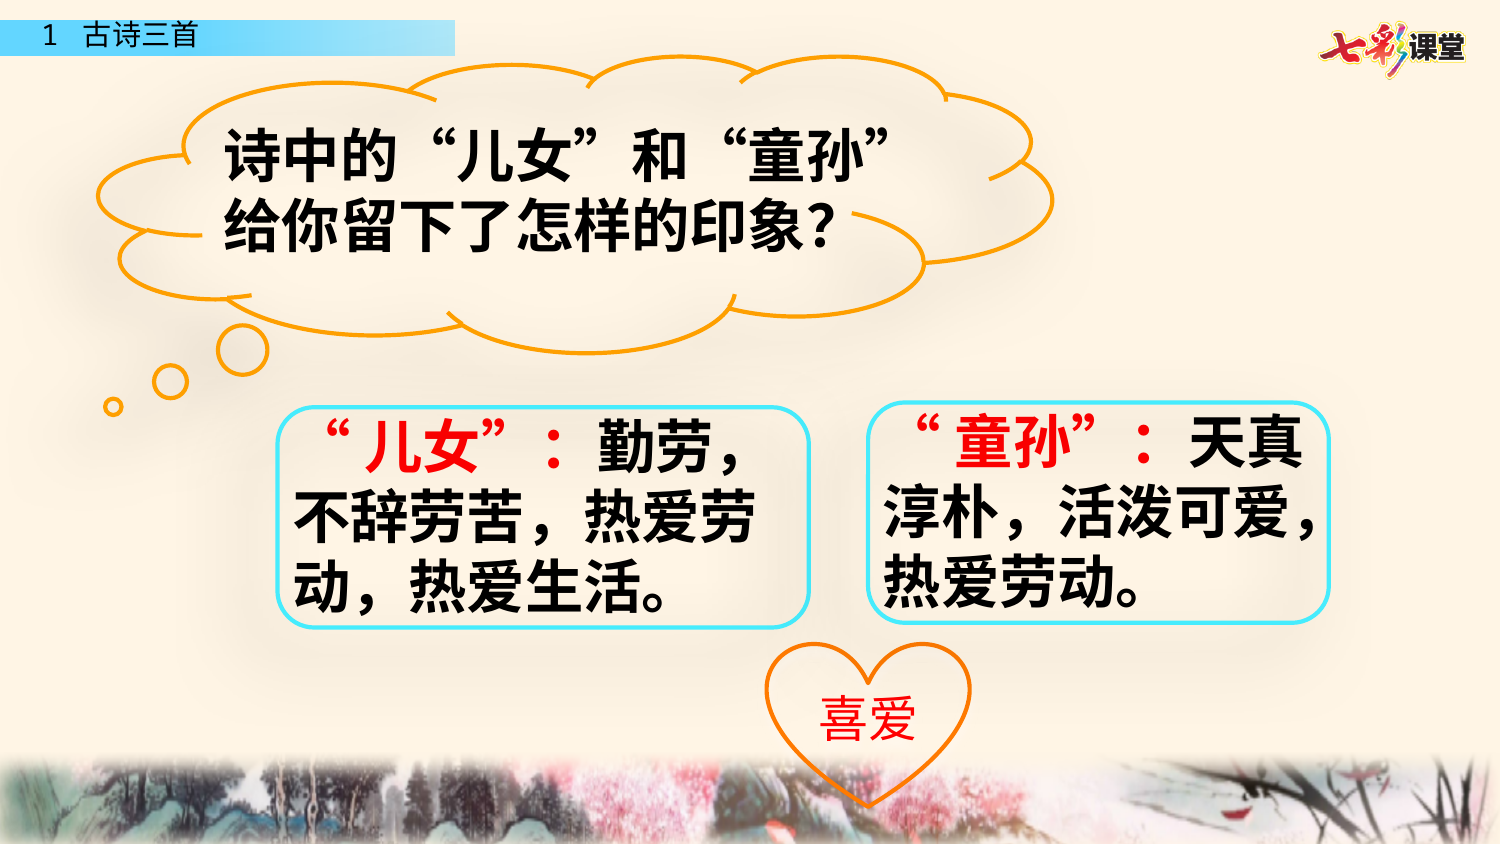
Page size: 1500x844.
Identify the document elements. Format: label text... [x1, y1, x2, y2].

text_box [98, 55, 1053, 353]
picture [12, 782, 1472, 830]
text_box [277, 402, 810, 631]
text_box 喜爱 [764, 641, 972, 809]
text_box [867, 398, 1330, 626]
picture [1316, 20, 1468, 80]
